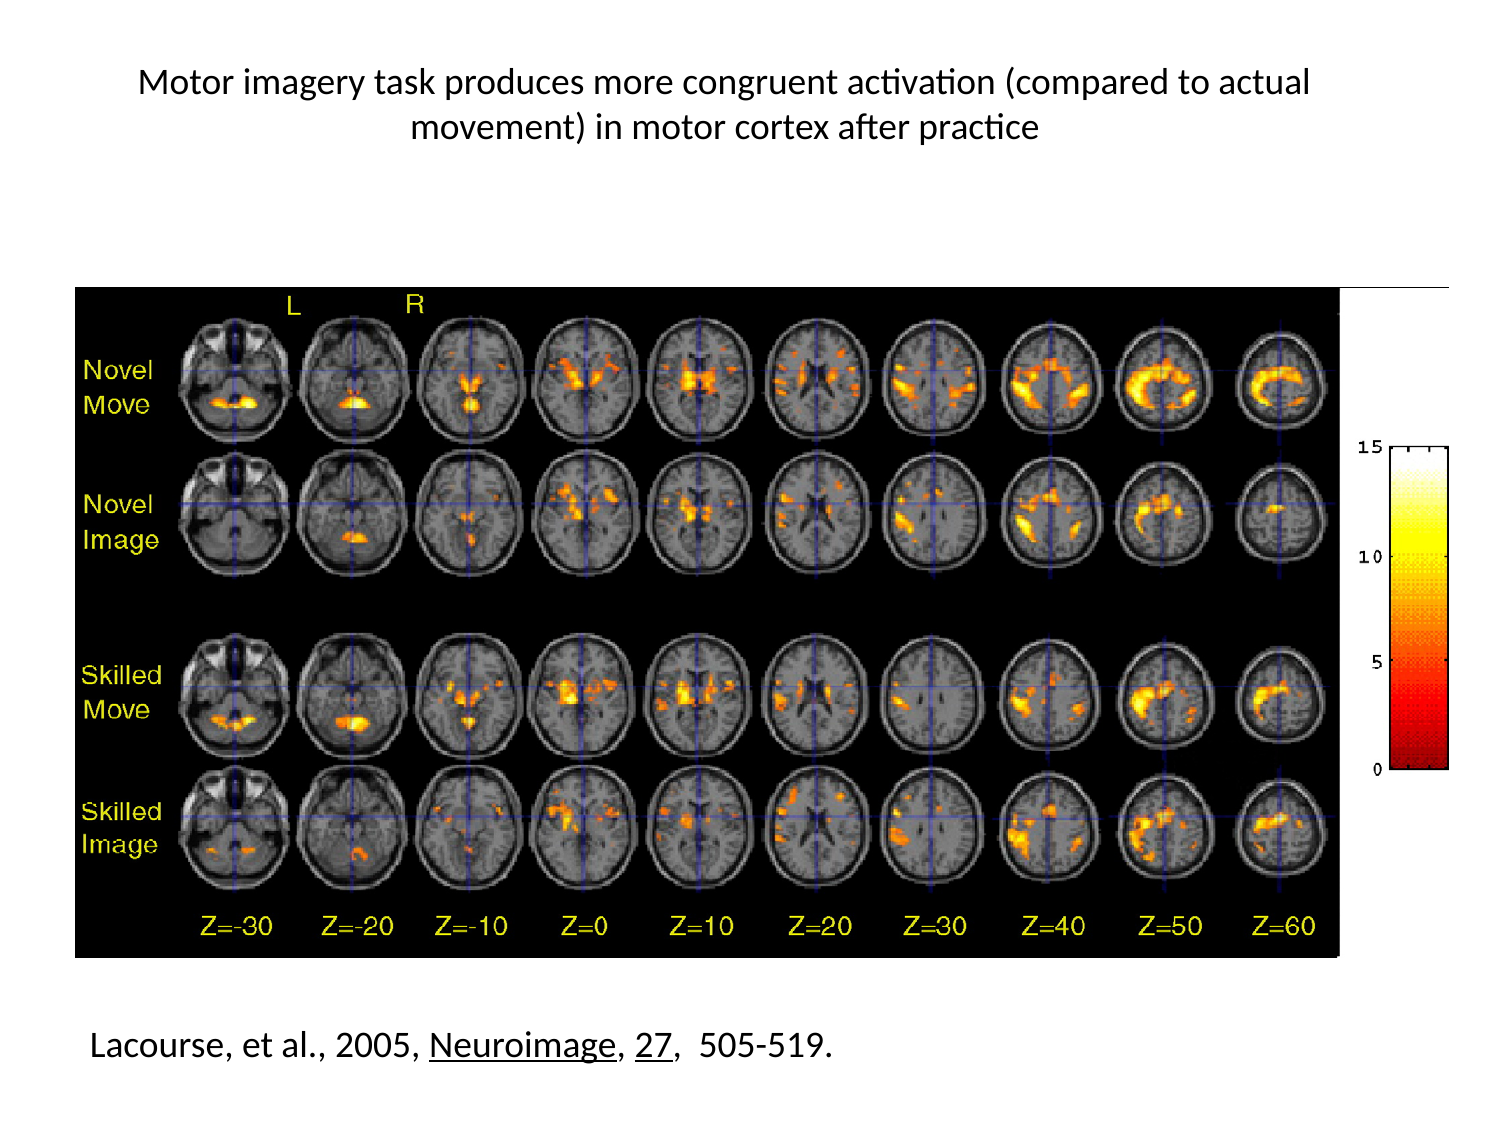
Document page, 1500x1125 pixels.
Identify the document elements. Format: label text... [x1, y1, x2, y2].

text_box Lacourse, et al., 2005, Neuroimage, 27, 505-519. [74, 1012, 1350, 1073]
picture [74, 287, 1450, 958]
text_box Motor imagery task produces more congruent activation (compared to actual movement) in motor cortex after practice [99, 49, 1350, 155]
